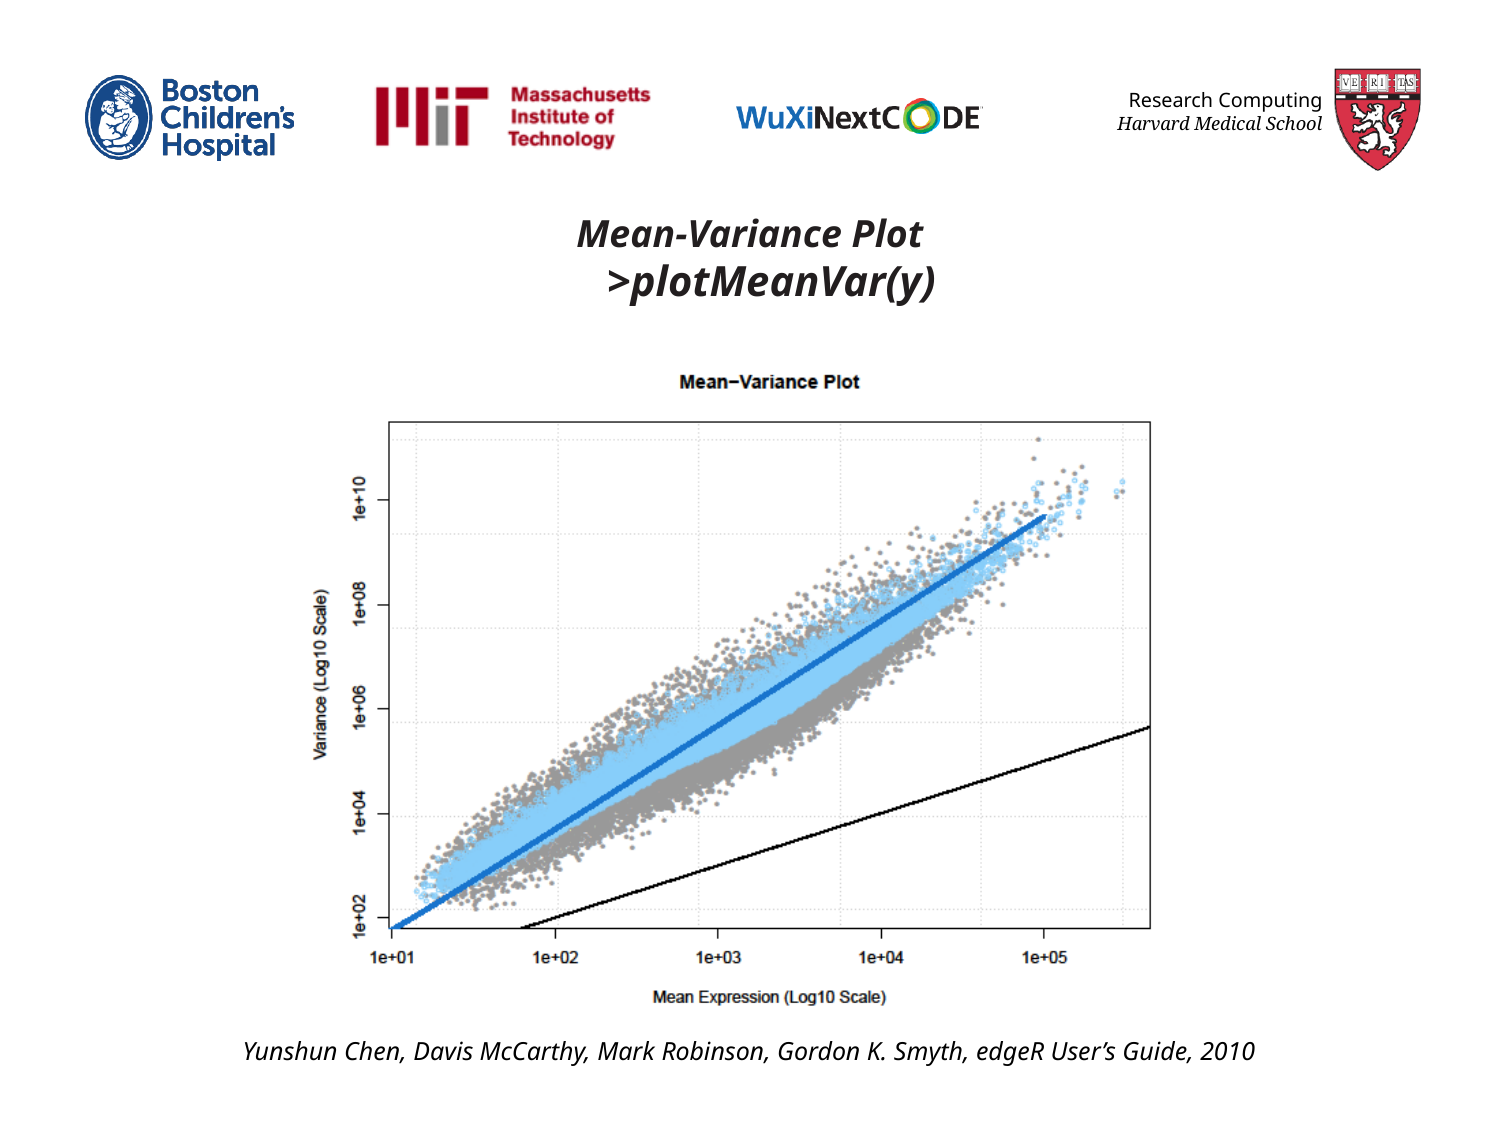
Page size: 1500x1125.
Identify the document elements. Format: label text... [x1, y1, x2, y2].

list Mean-Variance Plot >plotMeanVar(y) [0, 202, 1500, 354]
text_box Yunshun Chen, Davis McCarthy, Mark Robinson, Gordon K. Smyth, edgeR User’s Guide, 2010 [0, 1028, 1500, 1073]
picture [369, 77, 655, 155]
picture [85, 75, 294, 161]
picture [1334, 68, 1421, 171]
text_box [308, 341, 1192, 1029]
picture [736, 98, 983, 134]
